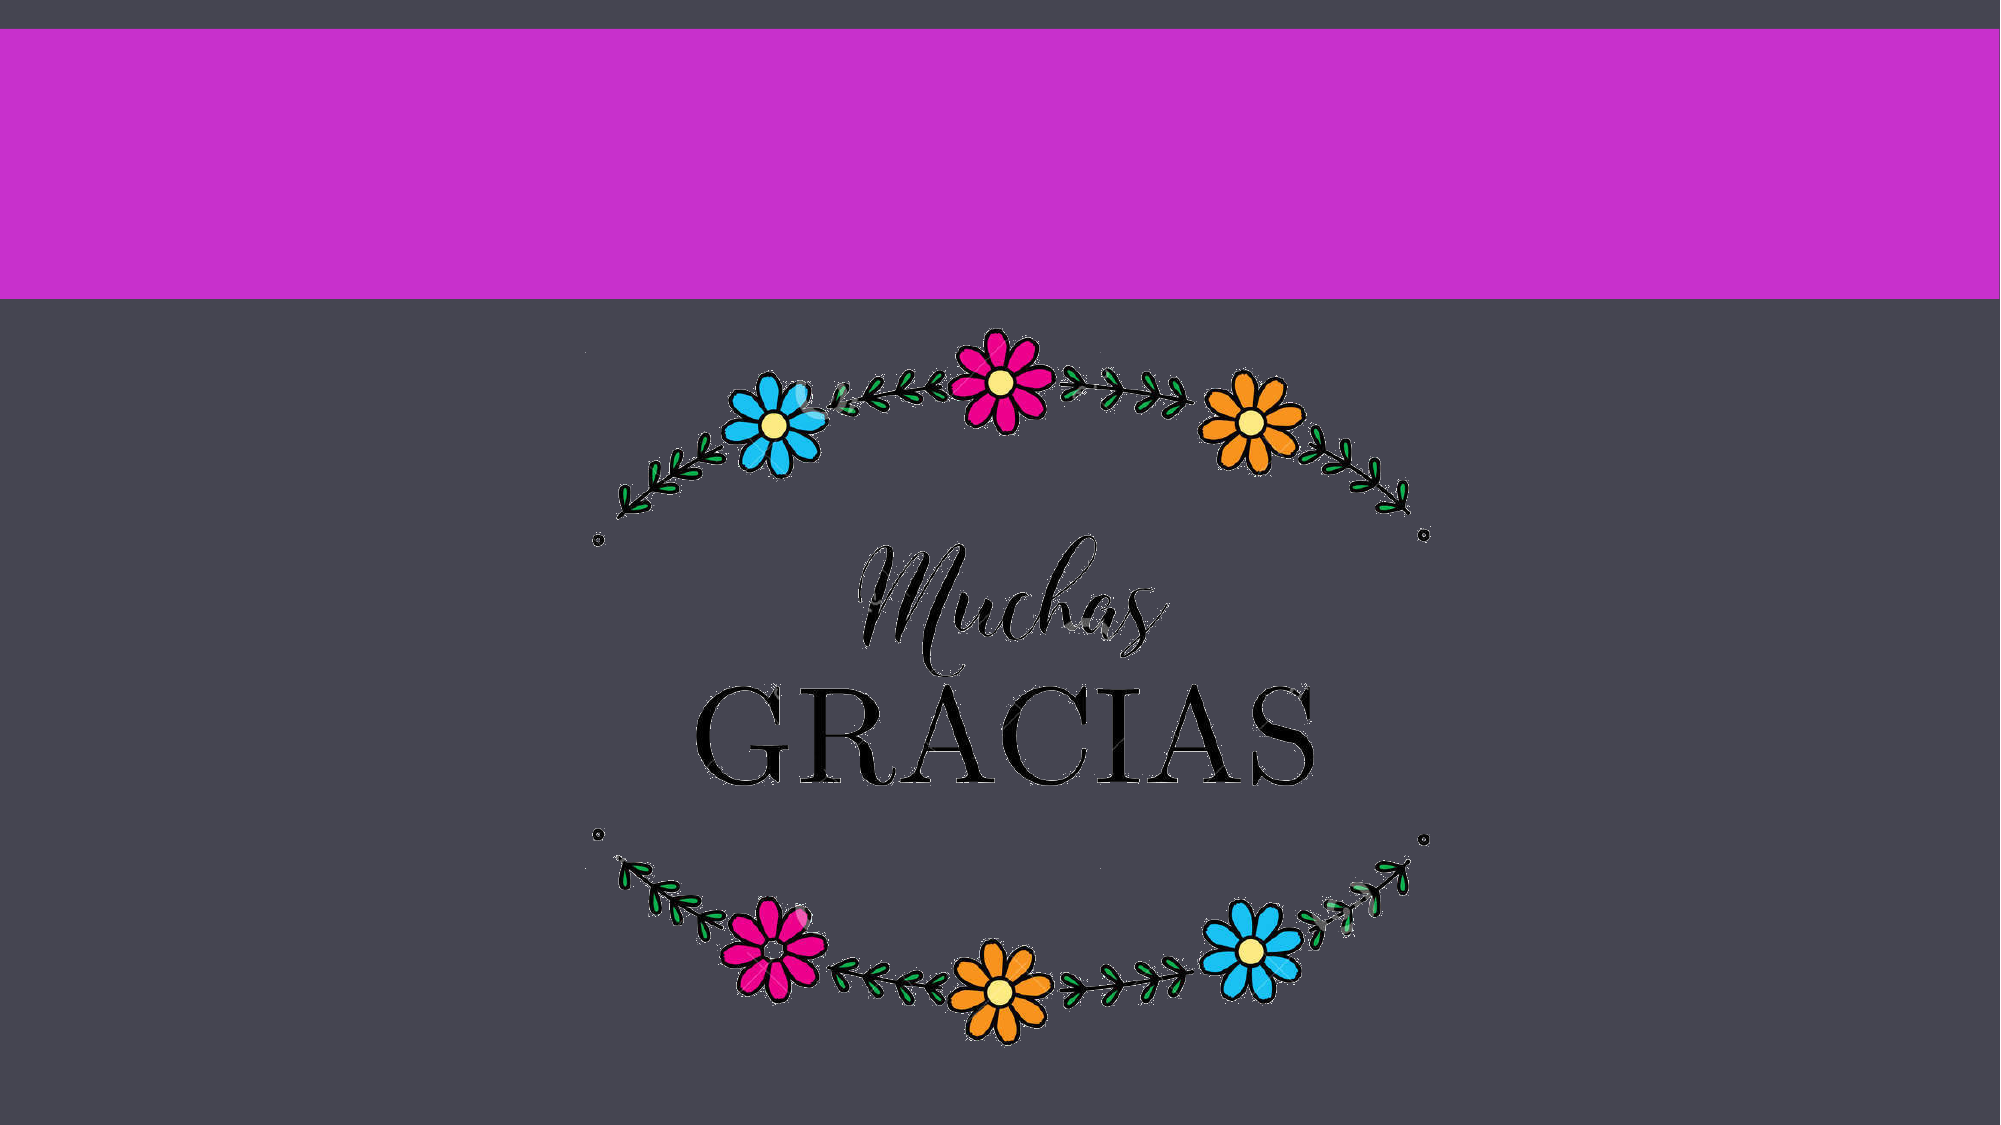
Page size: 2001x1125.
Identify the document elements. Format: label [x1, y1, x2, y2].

picture [441, 325, 1559, 1064]
